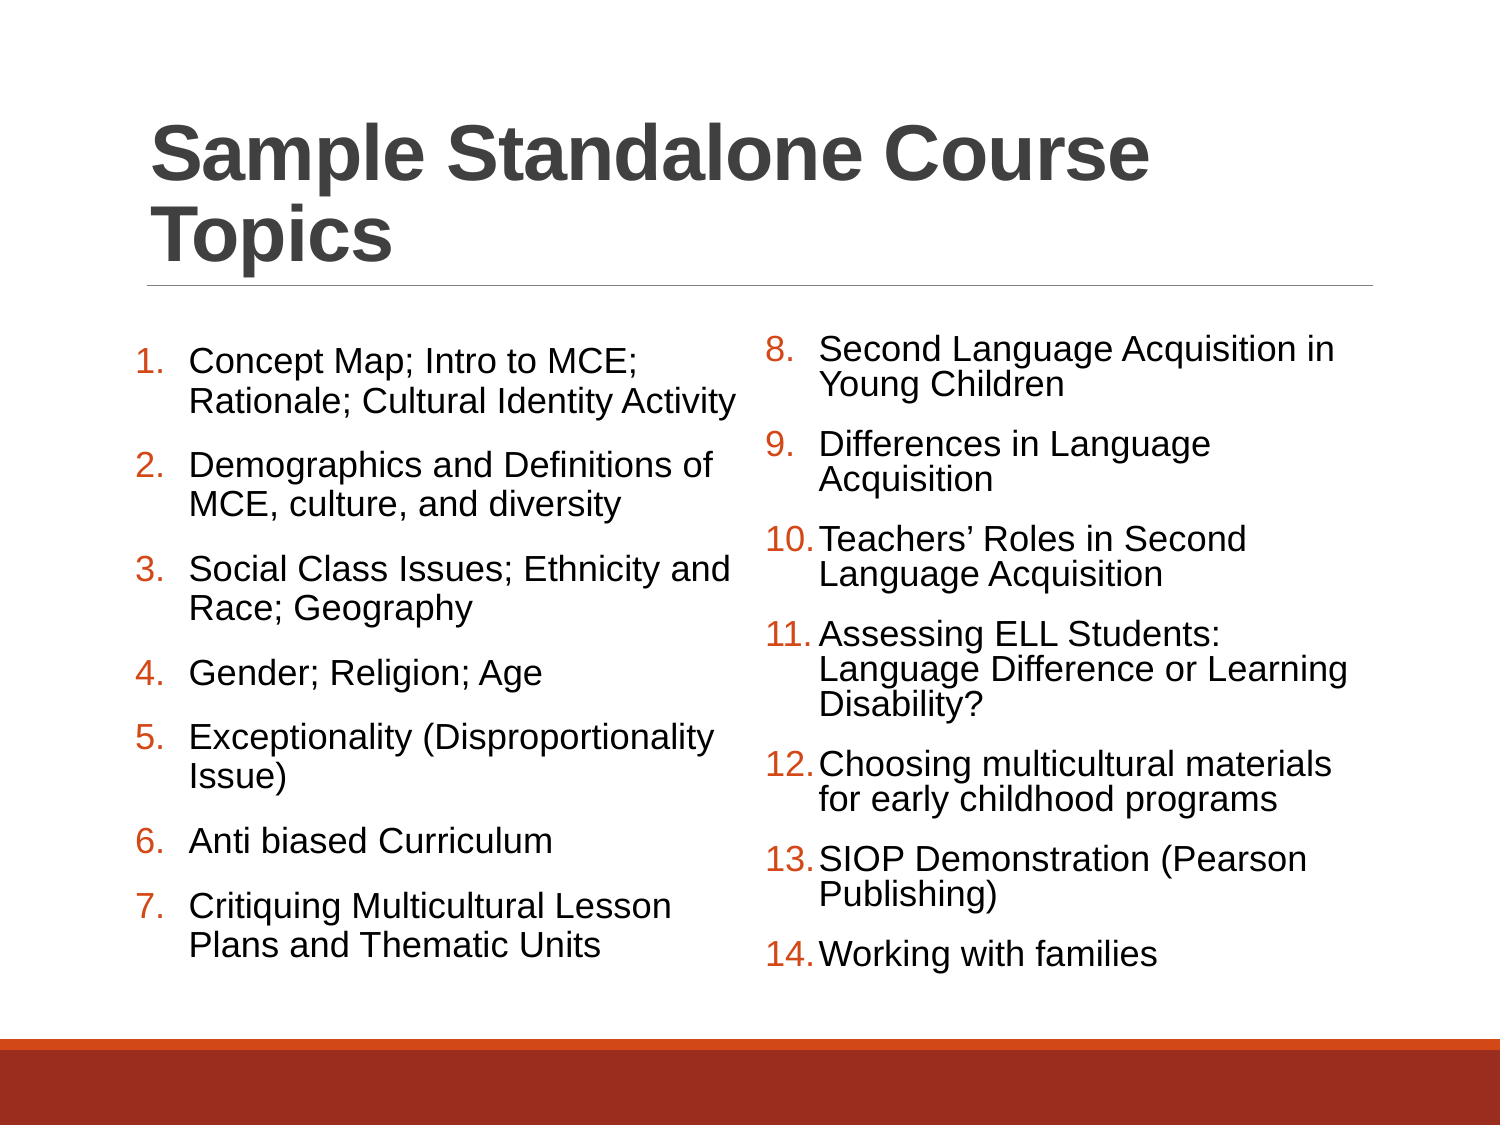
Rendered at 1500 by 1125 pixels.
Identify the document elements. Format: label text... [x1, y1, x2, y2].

list Second Language Acquisition in Young Children Differences in Language Acquisition Teachers’ Roles in Second Language Acquisition Assessing ELL Students: Language Difference or Learning Disability? Choosing multicultural materials for early childhood programs SIOP Demonstration (Pearson Publishing) Working with families [765, 323, 1373, 984]
list Concept Map; Intro to MCE; Rationale; Cultural Identity Activity Demographics and Definitions of MCE, culture, and diversity Social Class Issues; Ethnicity and Race; Geography Gender; Religion; Age Exceptionality (Disproportionality Issue) Anti biased Curriculum Critiquing Multicultural Lesson Plans and Thematic Units [135, 323, 743, 984]
title Sample Standalone Course Topics [135, 47, 1373, 285]
